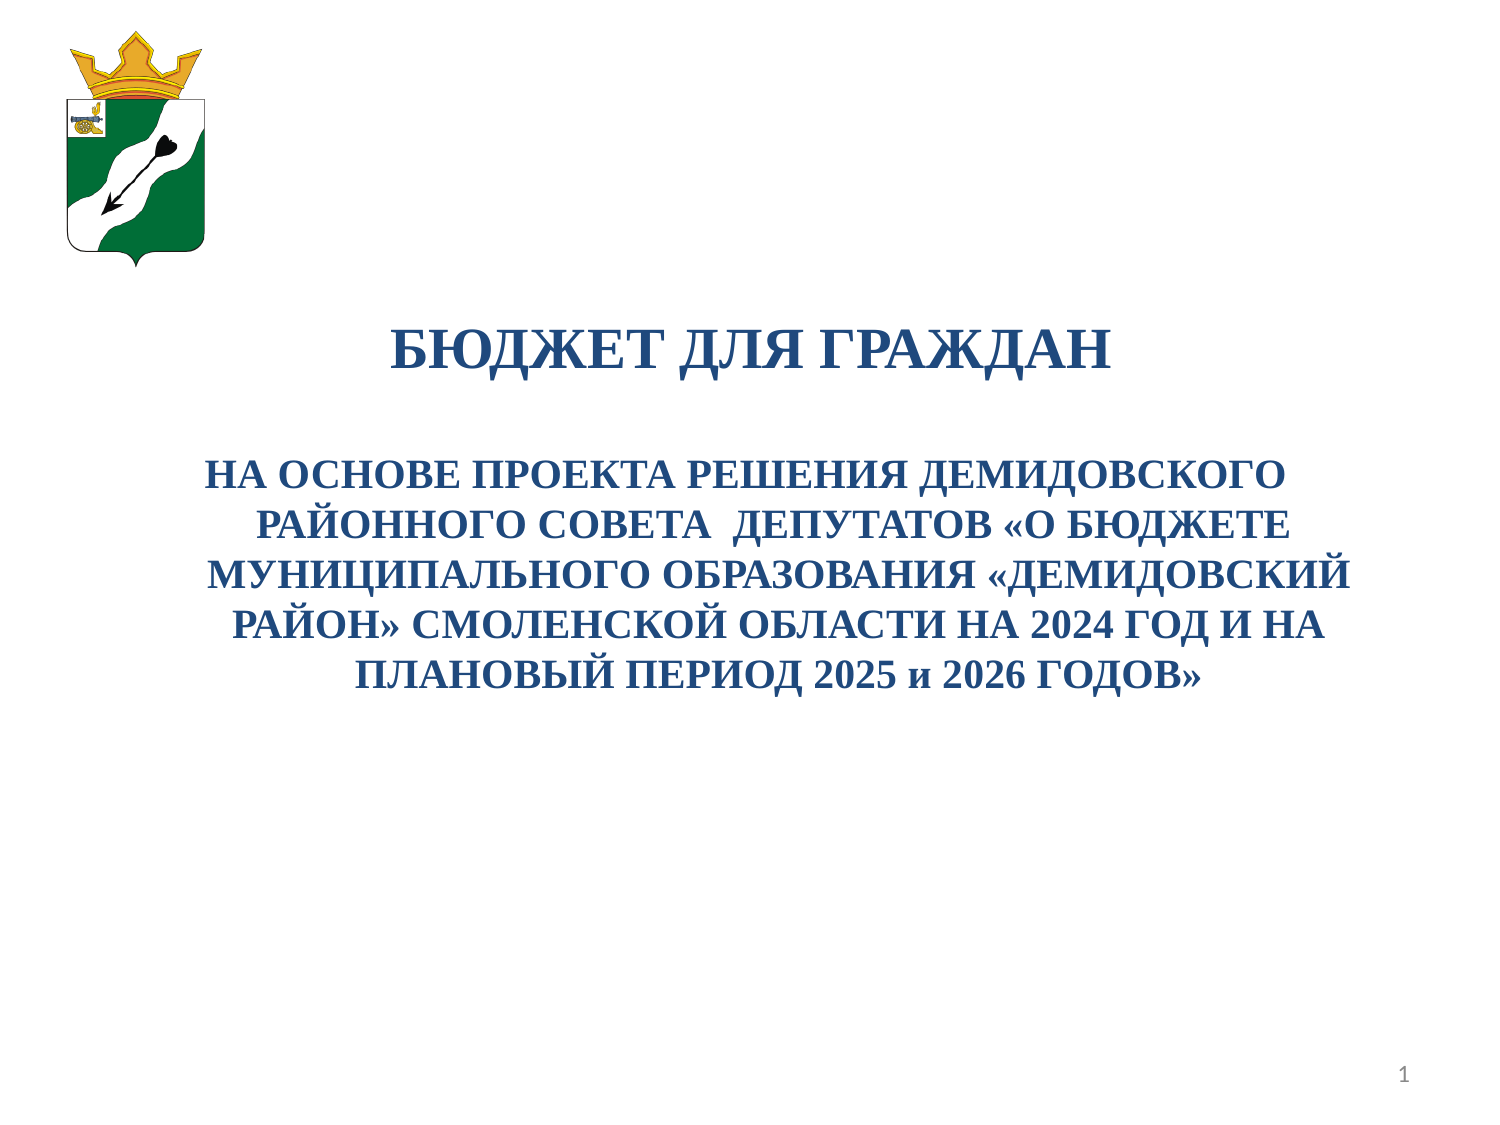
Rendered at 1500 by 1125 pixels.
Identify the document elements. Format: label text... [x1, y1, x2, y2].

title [66, 30, 206, 268]
list БЮДЖЕТ ДЛЯ ГРАЖДАН НА ОСНОВЕ ПРОЕКТА РЕШЕНИЯ ДЕМИДОВСКОГО РАЙОННОГО СОВЕТА ДЕПУТАТОВ «О БЮДЖЕТЕ МУНИЦИПАЛЬНОГО ОБРАЗОВАНИЯ «ДЕМИДОВСКИЙ РАЙОН» СМОЛЕНСКОЙ ОБЛАСТИ НА 2024 ГОД И НА ПЛАНОВЫЙ ПЕРИОД 2025 и 2026 ГОДОВ» [76, 302, 1426, 788]
text_box 1 [1074, 1042, 1425, 1103]
